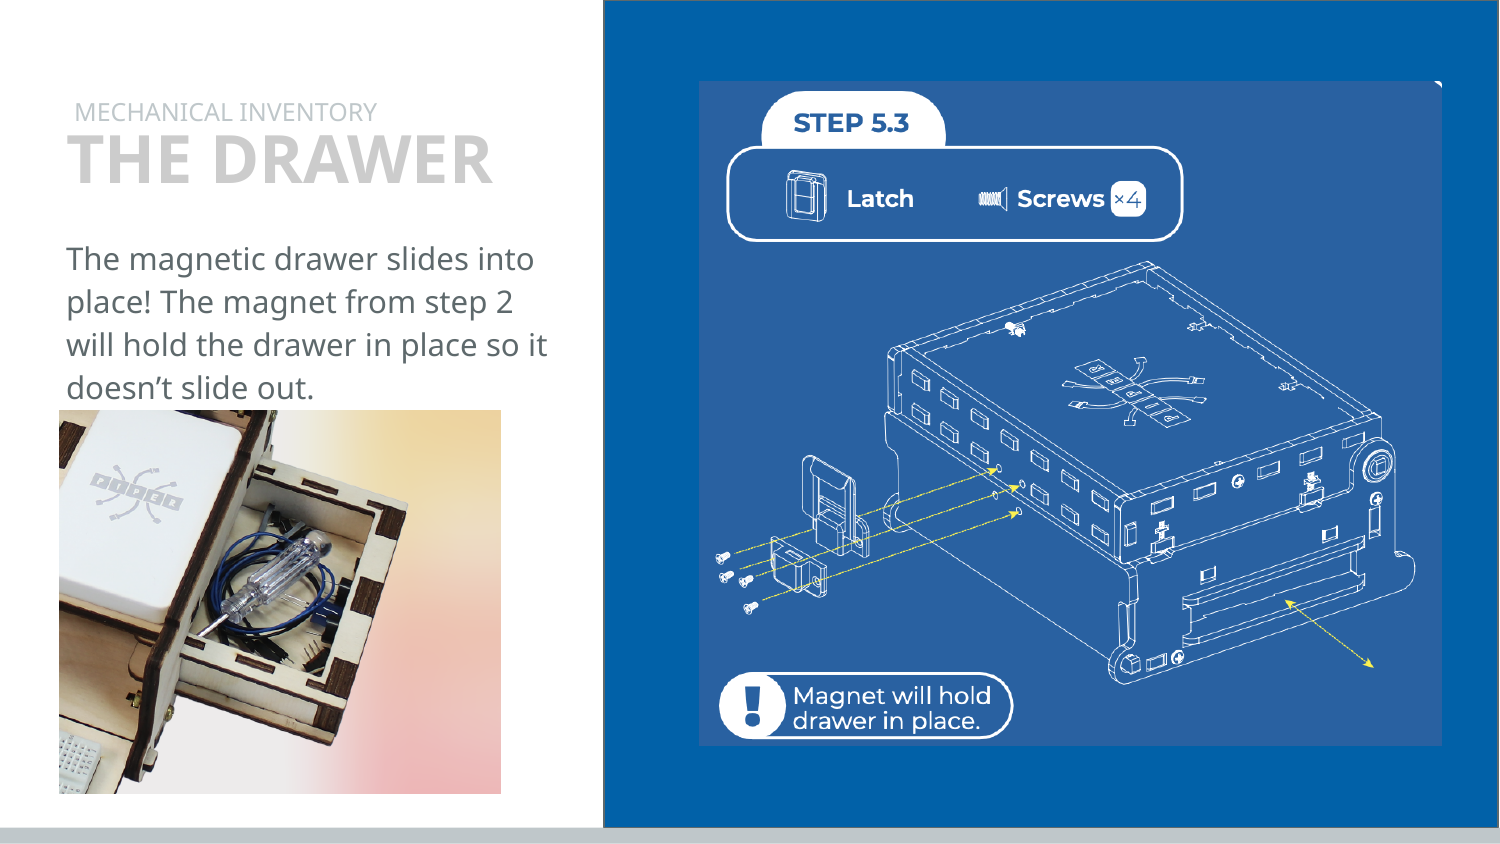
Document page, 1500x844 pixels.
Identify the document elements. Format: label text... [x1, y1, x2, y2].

text_box MECHANICAL INVENTORY [59, 76, 552, 142]
text_box [603, 0, 1499, 828]
title THE DRAWER [51, 101, 694, 205]
picture [699, 81, 1442, 746]
picture [58, 410, 501, 794]
list The magnetic drawer slides into place! The magnet from step 2 will hold the drawer in place so it doesn’t slide out. [51, 218, 587, 411]
